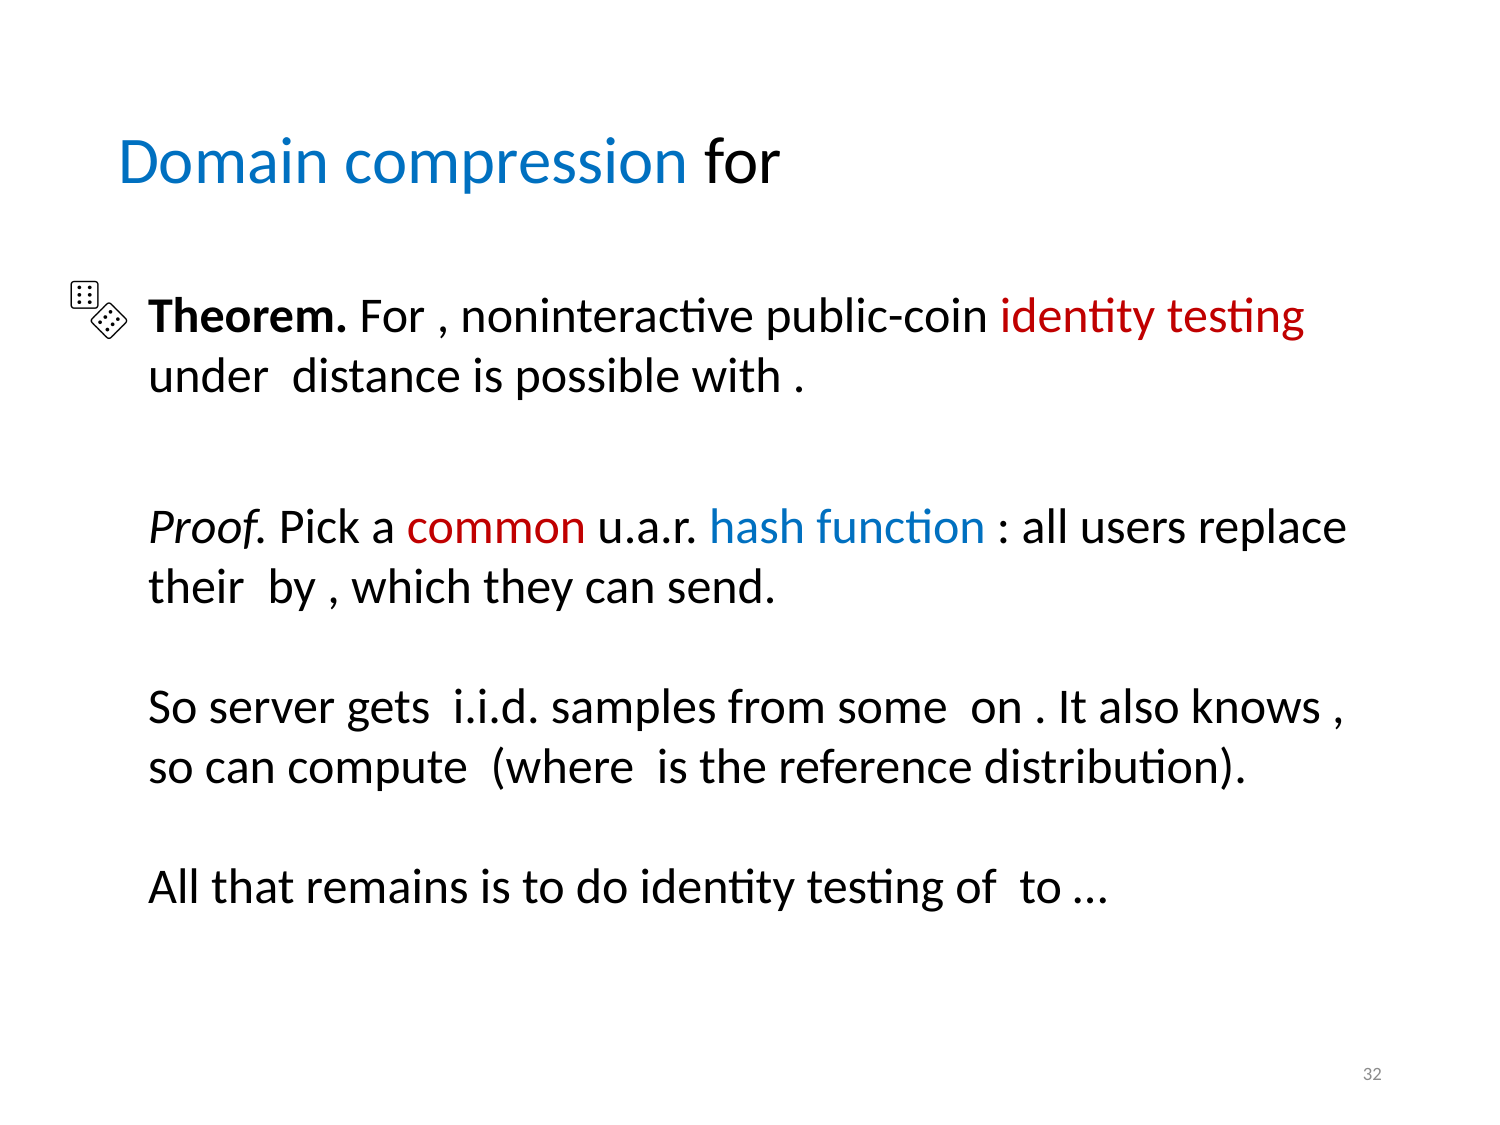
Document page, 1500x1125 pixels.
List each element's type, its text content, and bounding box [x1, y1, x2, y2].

picture [63, 274, 134, 345]
slide_number 32 [1059, 1042, 1397, 1103]
